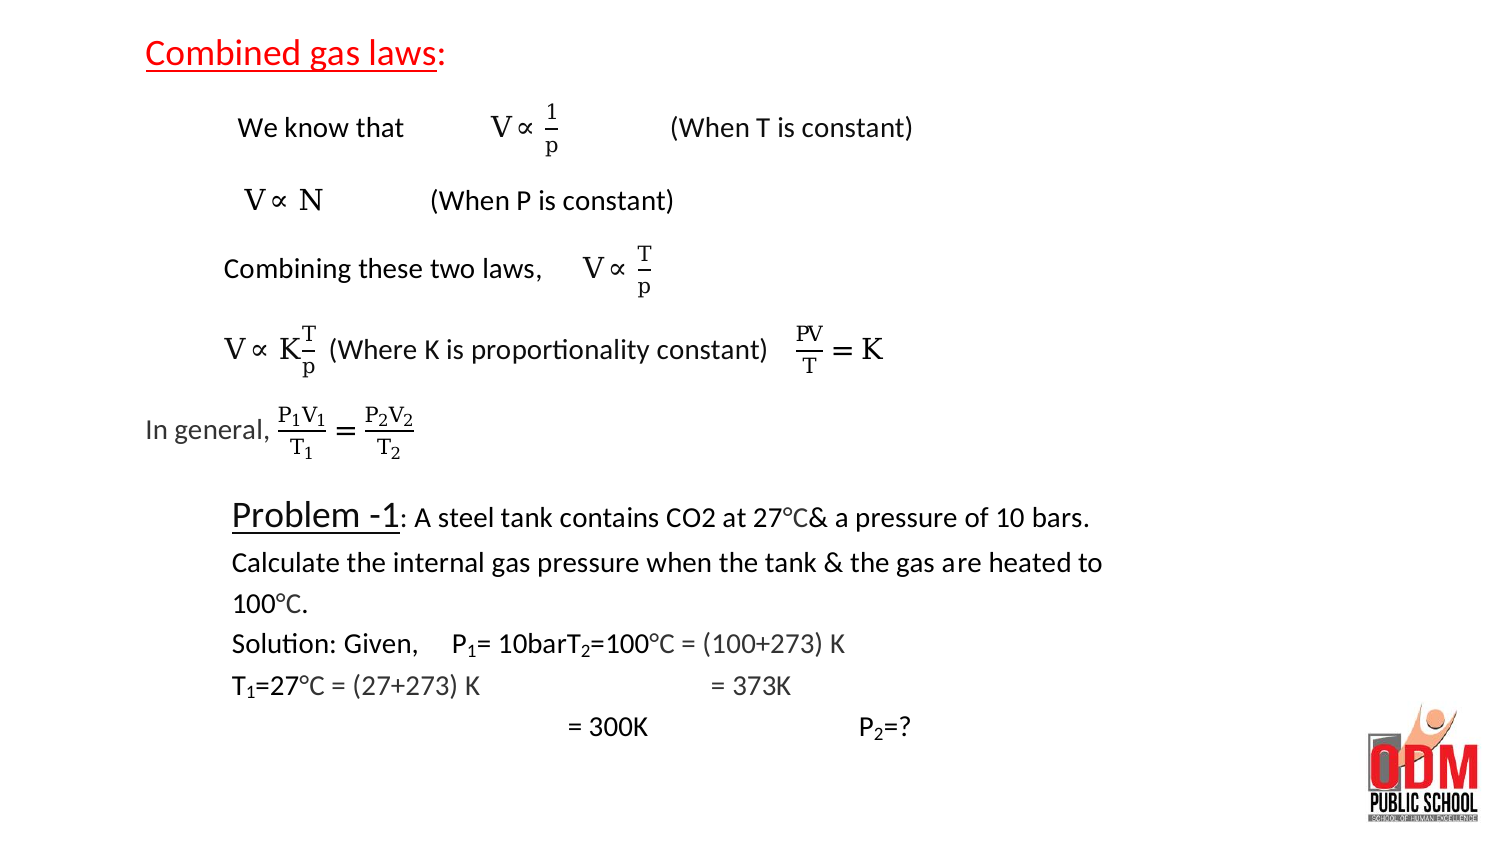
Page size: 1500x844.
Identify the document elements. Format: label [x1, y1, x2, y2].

picture [1346, 688, 1499, 842]
text_box [156, 458, 1157, 844]
text_box [145, 30, 1190, 696]
